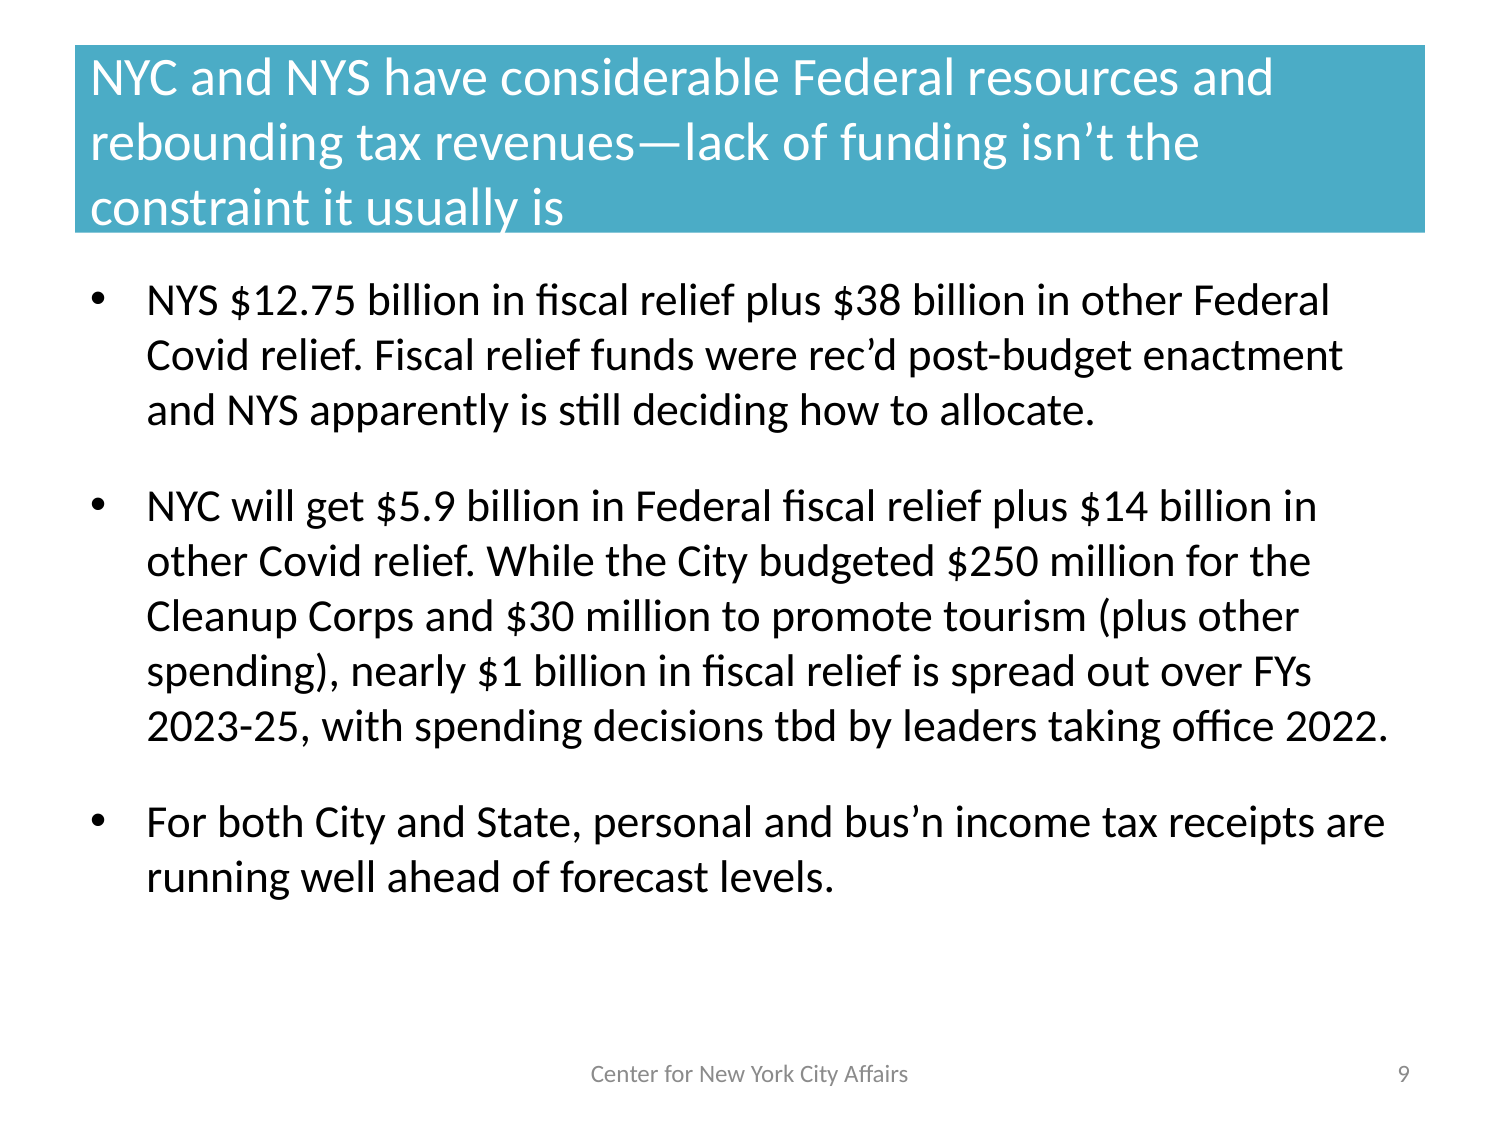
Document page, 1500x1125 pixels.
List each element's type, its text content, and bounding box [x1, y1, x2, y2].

title NYC and NYS have considerable Federal resources and rebounding tax revenues—lack of funding isn’t the constraint it usually is [75, 45, 1425, 233]
list NYS $12.75 billion in fiscal relief plus $38 billion in other Federal Covid relief. Fiscal relief funds were rec’d post-budget enactment and NYS apparently is still deciding how to allocate. NYC will get $5.9 billion in Federal fiscal relief plus $14 billion in other Covid relief. While the City budgeted $250 million for the Cleanup Corps and $30 million to promote tourism (plus other spending), nearly $1 billion in fiscal relief is spread out over FYs 2023-25, with spending decisions tbd by leaders taking office 2022. For both City and State, personal and bus’n income tax receipts are running well ahead of forecast levels. [75, 262, 1425, 1005]
footer Center for New York City Affairs [512, 1042, 988, 1103]
slide_number 9 [1074, 1042, 1425, 1103]
